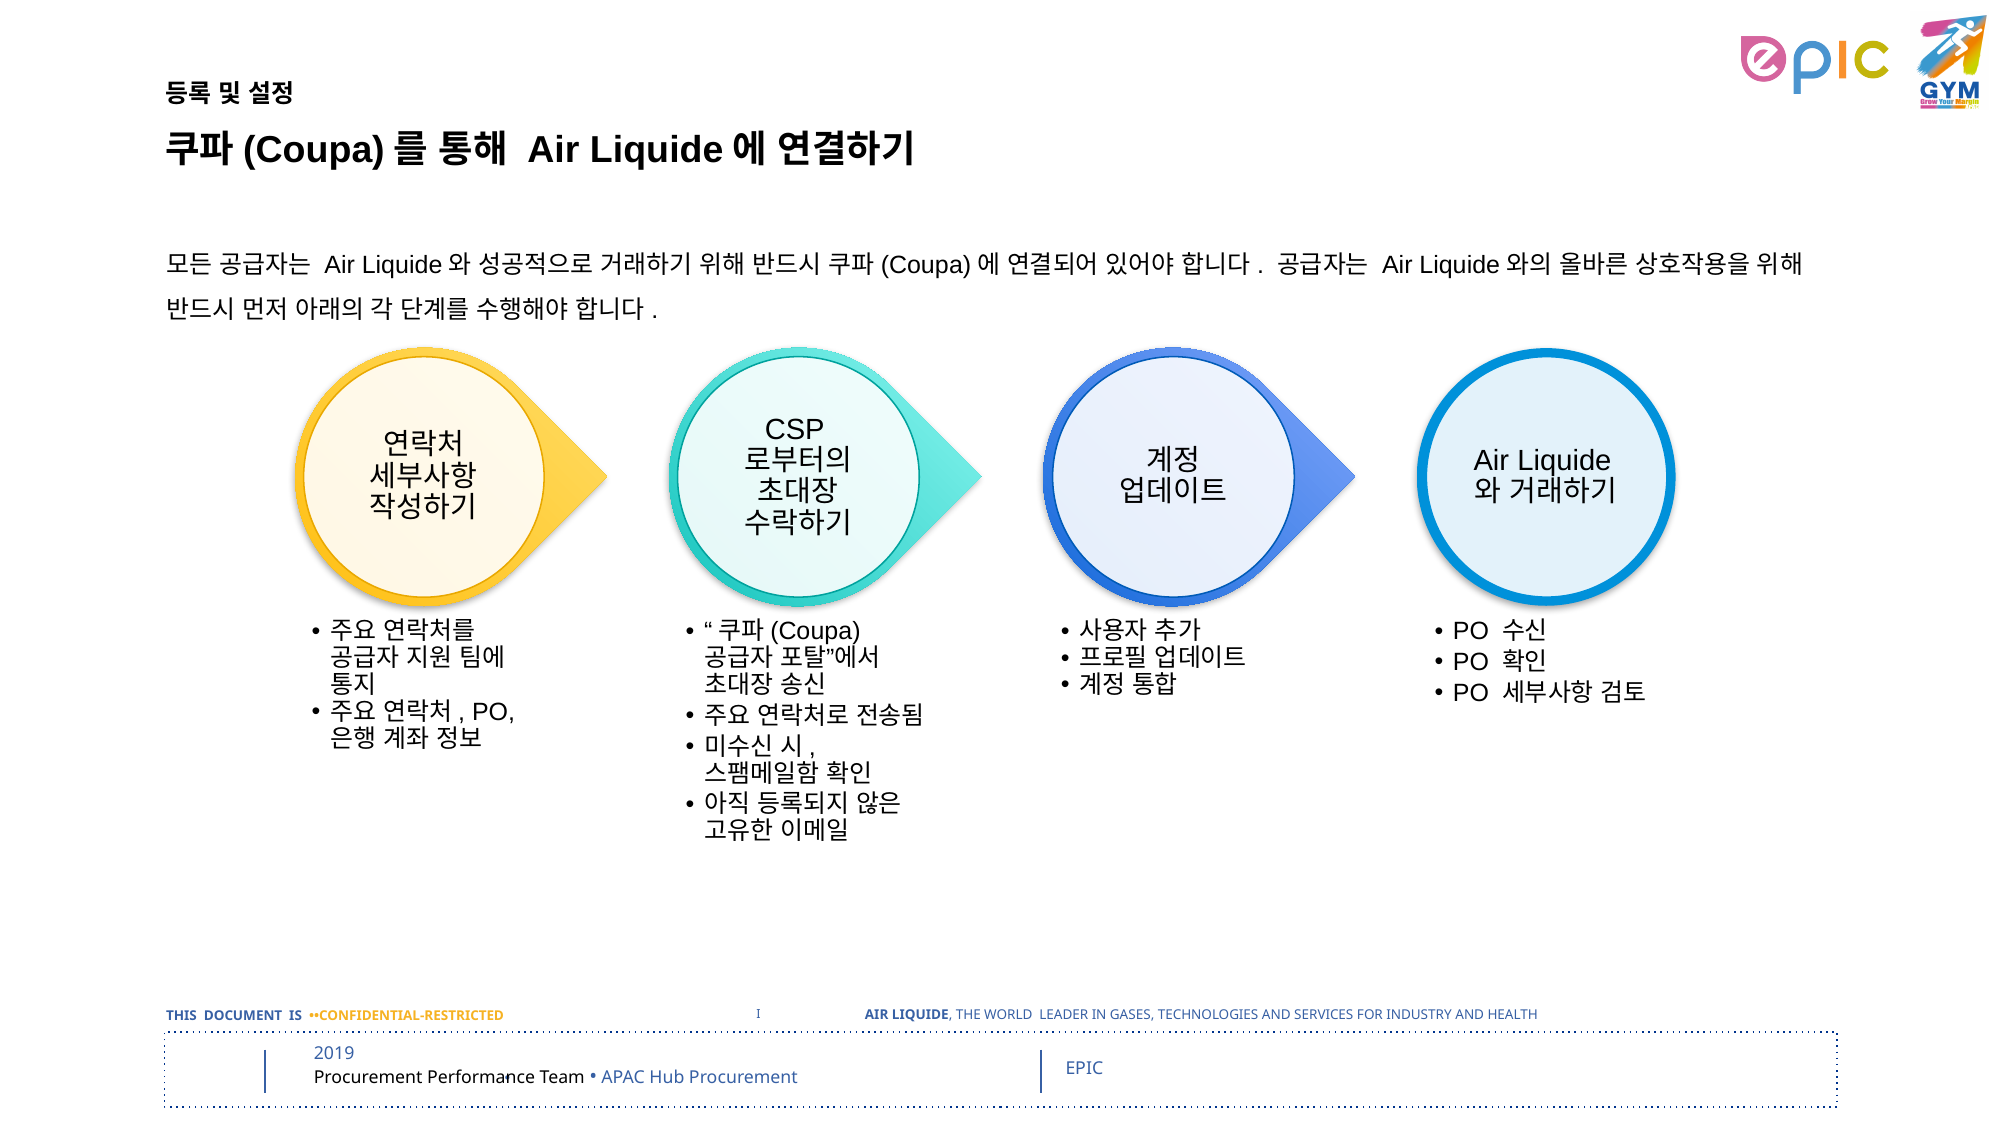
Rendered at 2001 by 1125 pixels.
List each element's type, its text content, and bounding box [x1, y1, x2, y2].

text_box 등록 및 설정 [165, 77, 1415, 108]
picture [1910, 11, 1989, 110]
title 쿠파(Coupa)를 통해 Air Liquide에 연결하기 [165, 110, 1603, 197]
picture [1741, 36, 1889, 94]
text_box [237, 298, 1709, 949]
list 모든 공급자는 Air Liquide와 성공적으로 거래하기 위해 반드시 쿠파(Coupa)에 연결되어 있어야 합니다. 공급자는 Air Liquide와의 올바른 상호작용을 위해 반드시 먼저 아래의 각 단계를 수행해야 합니다. [166, 234, 1838, 326]
